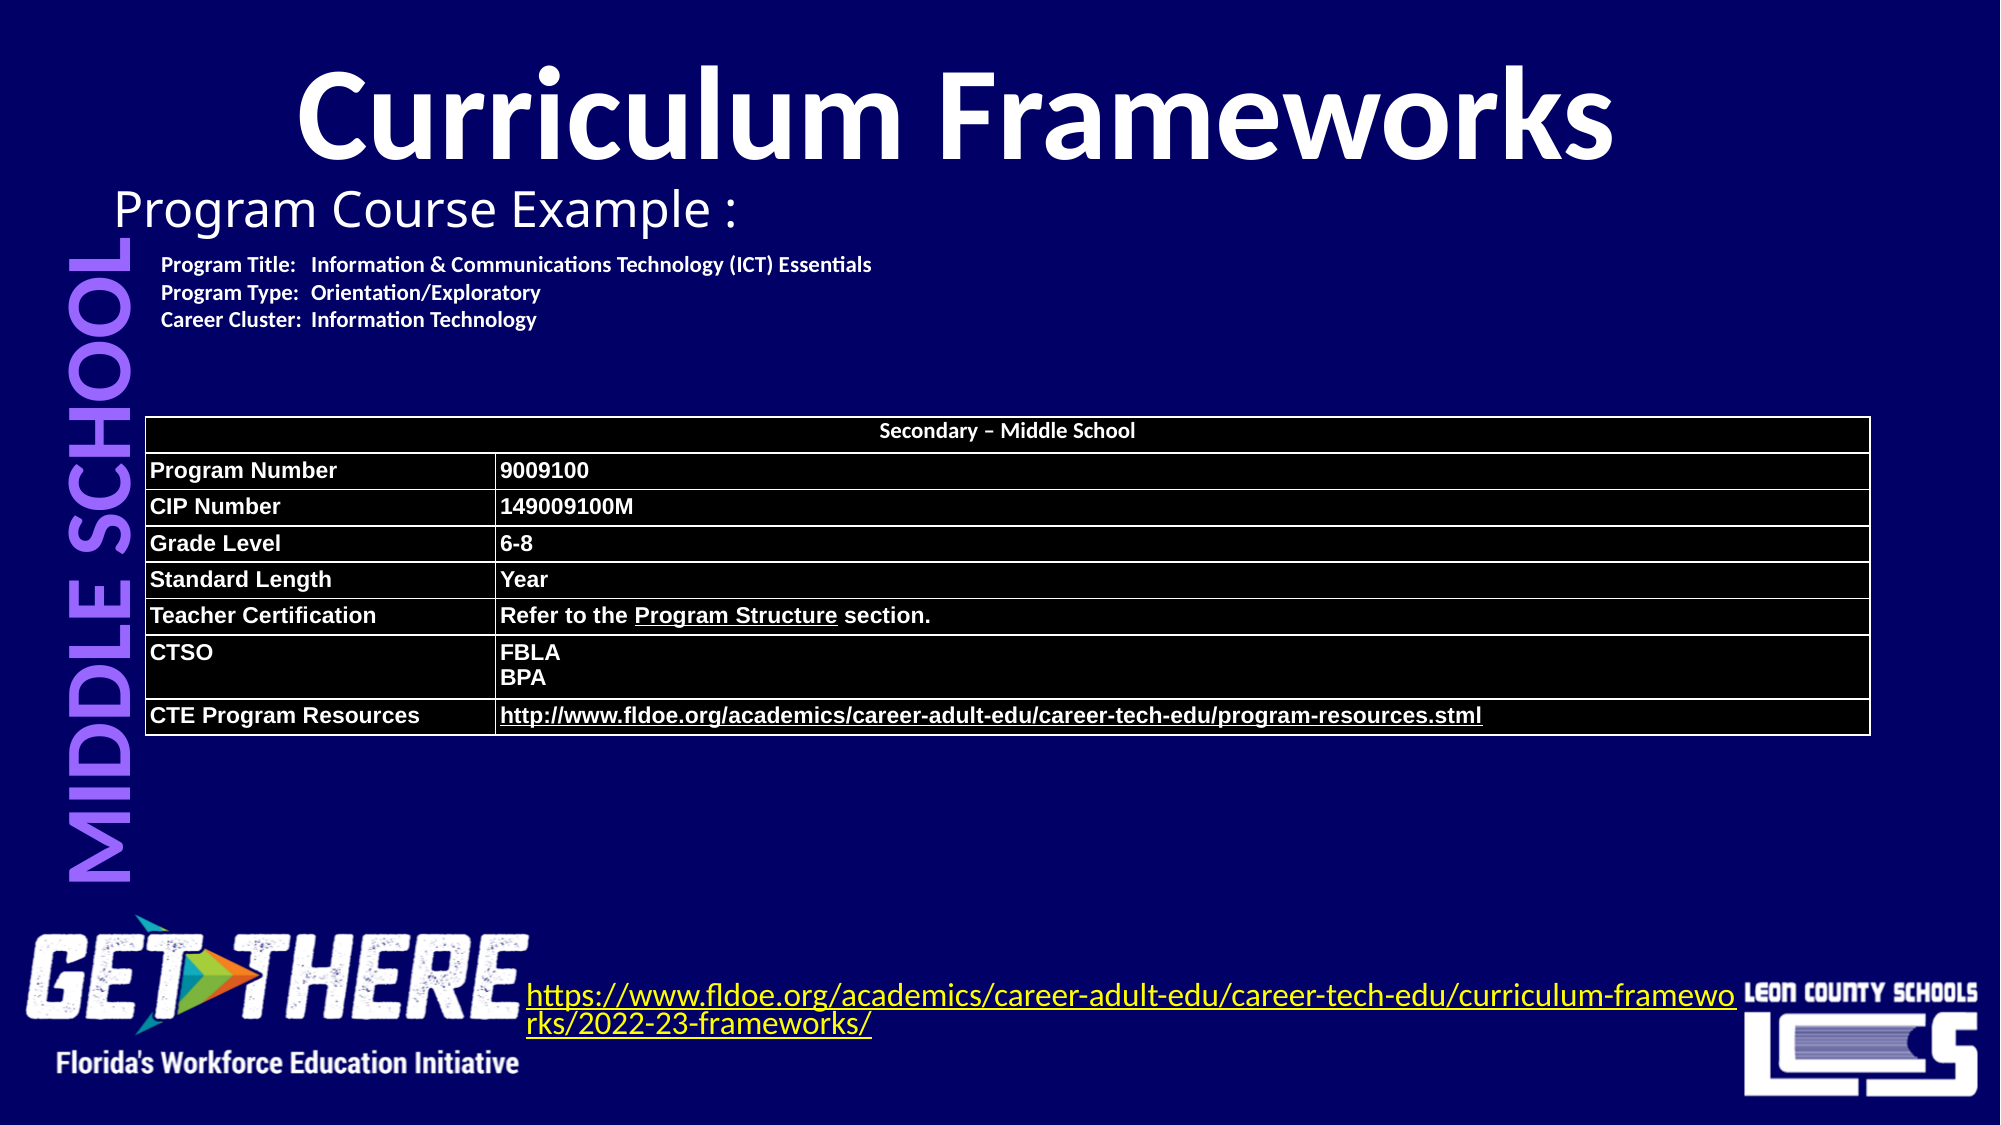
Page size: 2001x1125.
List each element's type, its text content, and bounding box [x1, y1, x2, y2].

text_box Program Title: Information & Communications Technology (ICT) Essentials Program Type: Orientation/Exploratory Career Cluster: Information Technology [161, 249, 873, 378]
picture [25, 914, 530, 1074]
table_cell 6-8 [496, 527, 1869, 561]
table_cell CTSO [157, 636, 495, 698]
text_box Curriculum Frameworks [282, 19, 1632, 195]
table_cell Year [496, 563, 1869, 598]
table_cell http://www.fldoe.org/academics/career-adult-edu/career-tech-edu/program-resources.stml [496, 700, 1869, 734]
table_cell CIP Number [157, 490, 495, 525]
table_cell Program Number [157, 454, 495, 489]
subtitle https://www.fldoe.org/academics/career-adult-edu/career-tech-edu/curriculum-frameworks/2022-23-frameworks/ [511, 969, 1737, 1125]
table_cell 9009100 [496, 454, 1869, 489]
table_cell Standard Length [157, 563, 495, 598]
text_box Program Course Example : [98, 170, 753, 305]
table_cell CTE Program Resources [157, 700, 495, 734]
picture [1737, 914, 1985, 1125]
table_cell Refer to the Program Structure section. [496, 599, 1869, 634]
text_box MIDDLE SCHOOL [29, 221, 157, 904]
table_cell 149009100M [496, 490, 1869, 525]
table_header Secondary – Middle School [157, 418, 1869, 452]
table_cell Grade Level [157, 527, 495, 561]
table_cell FBLA BPA [496, 636, 1869, 698]
table_cell Teacher Certification [157, 599, 495, 634]
